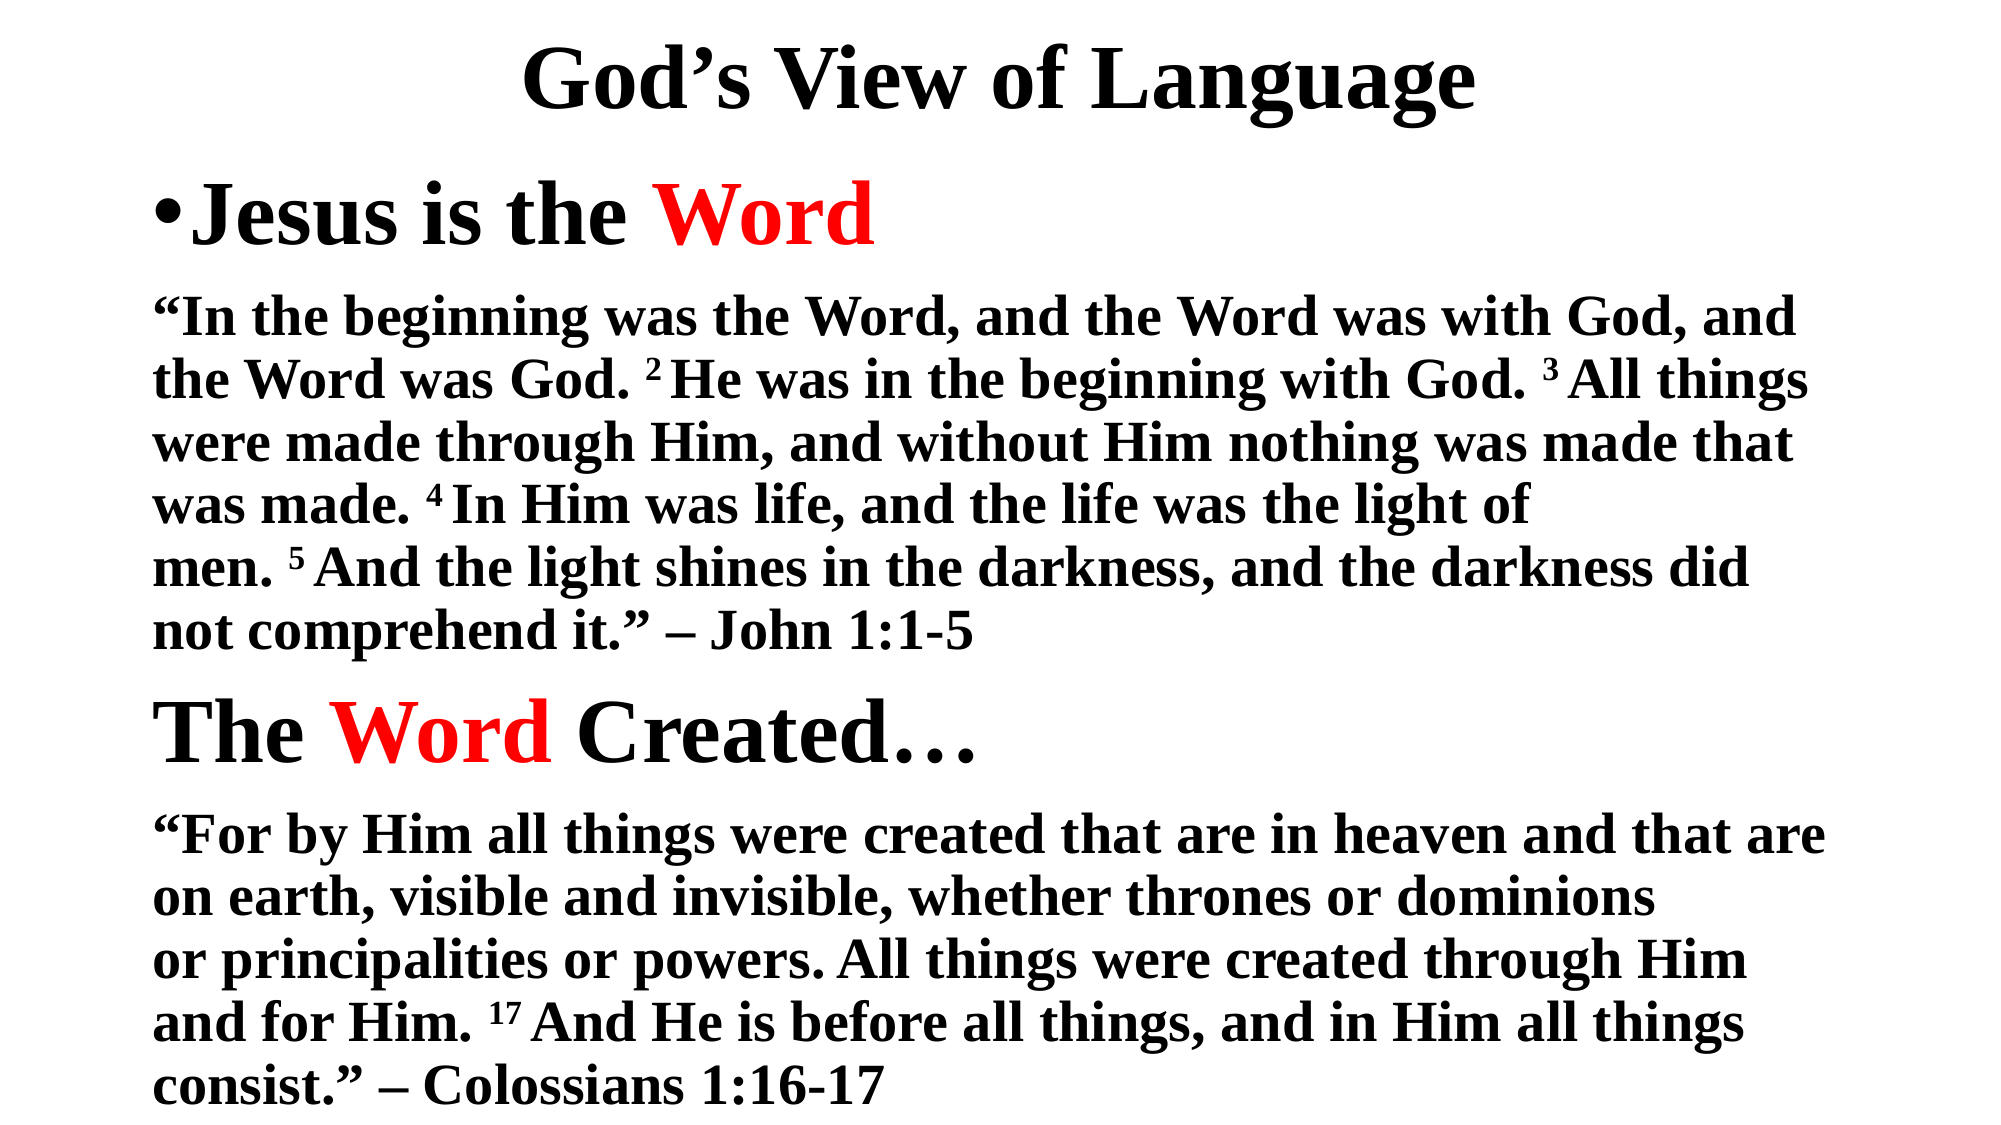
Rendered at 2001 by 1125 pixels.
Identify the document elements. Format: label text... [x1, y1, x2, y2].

list Jesus is the Word “In the beginning was the Word, and the Word was with God, and the Word was God. 2 He was in the beginning with God. 3 All things were made through Him, and without Him nothing was made that was made. 4 In Him was life, and the life was the light of men. 5 And the light shines in the darkness, and the darkness did not comprehend it.” – John 1:1-5 The Word Created… “For by Him all things were created that are in heaven and that are on earth, visible and invisible, whether thrones or dominions or principalities or powers. All things were created through Him and for Him. 17 And He is before all things, and in Him all things consist.” – Colossians 1:16-17 [137, 157, 1863, 1125]
title God’s View of Language [137, 0, 1863, 157]
